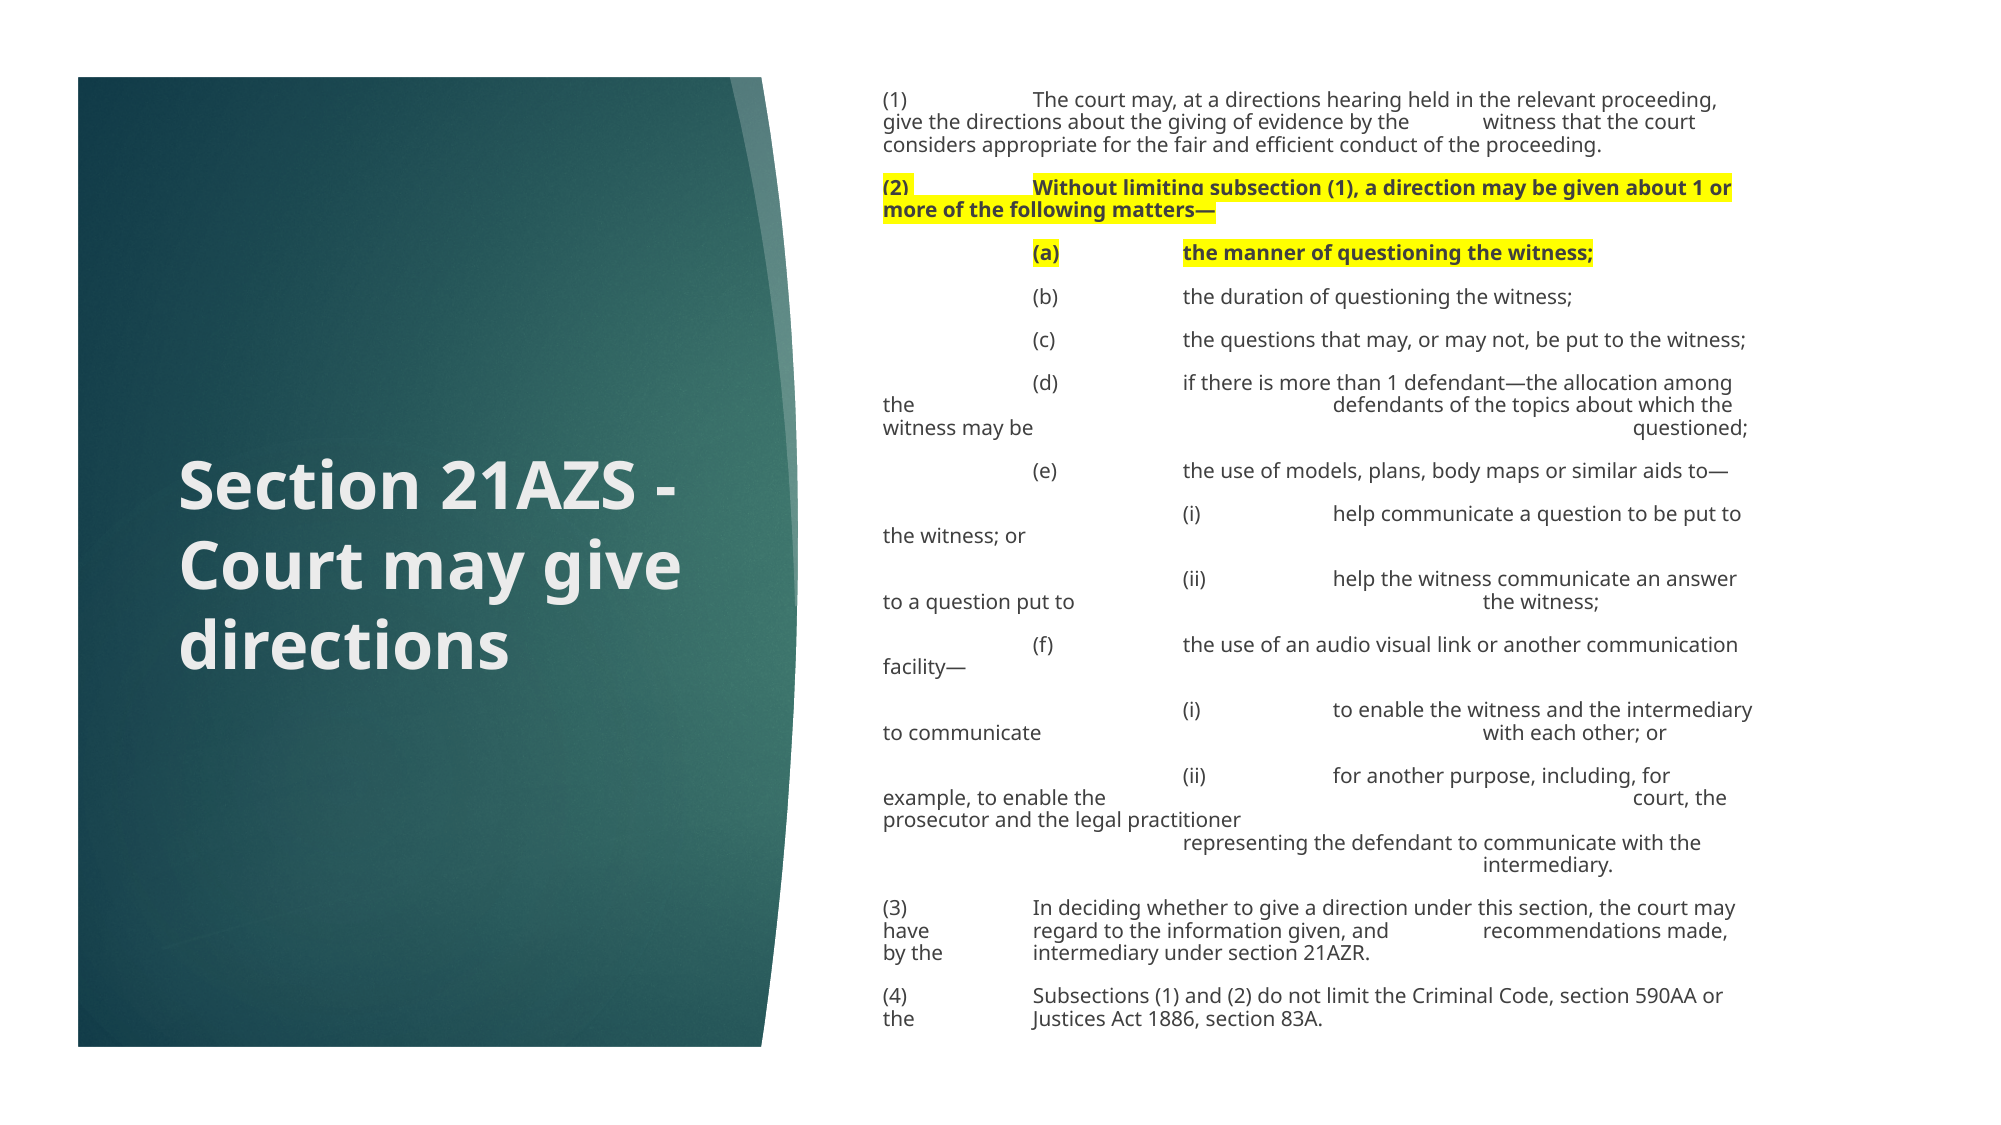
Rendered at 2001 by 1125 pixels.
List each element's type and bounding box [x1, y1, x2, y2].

text_box [0, 0, 2000, 1125]
